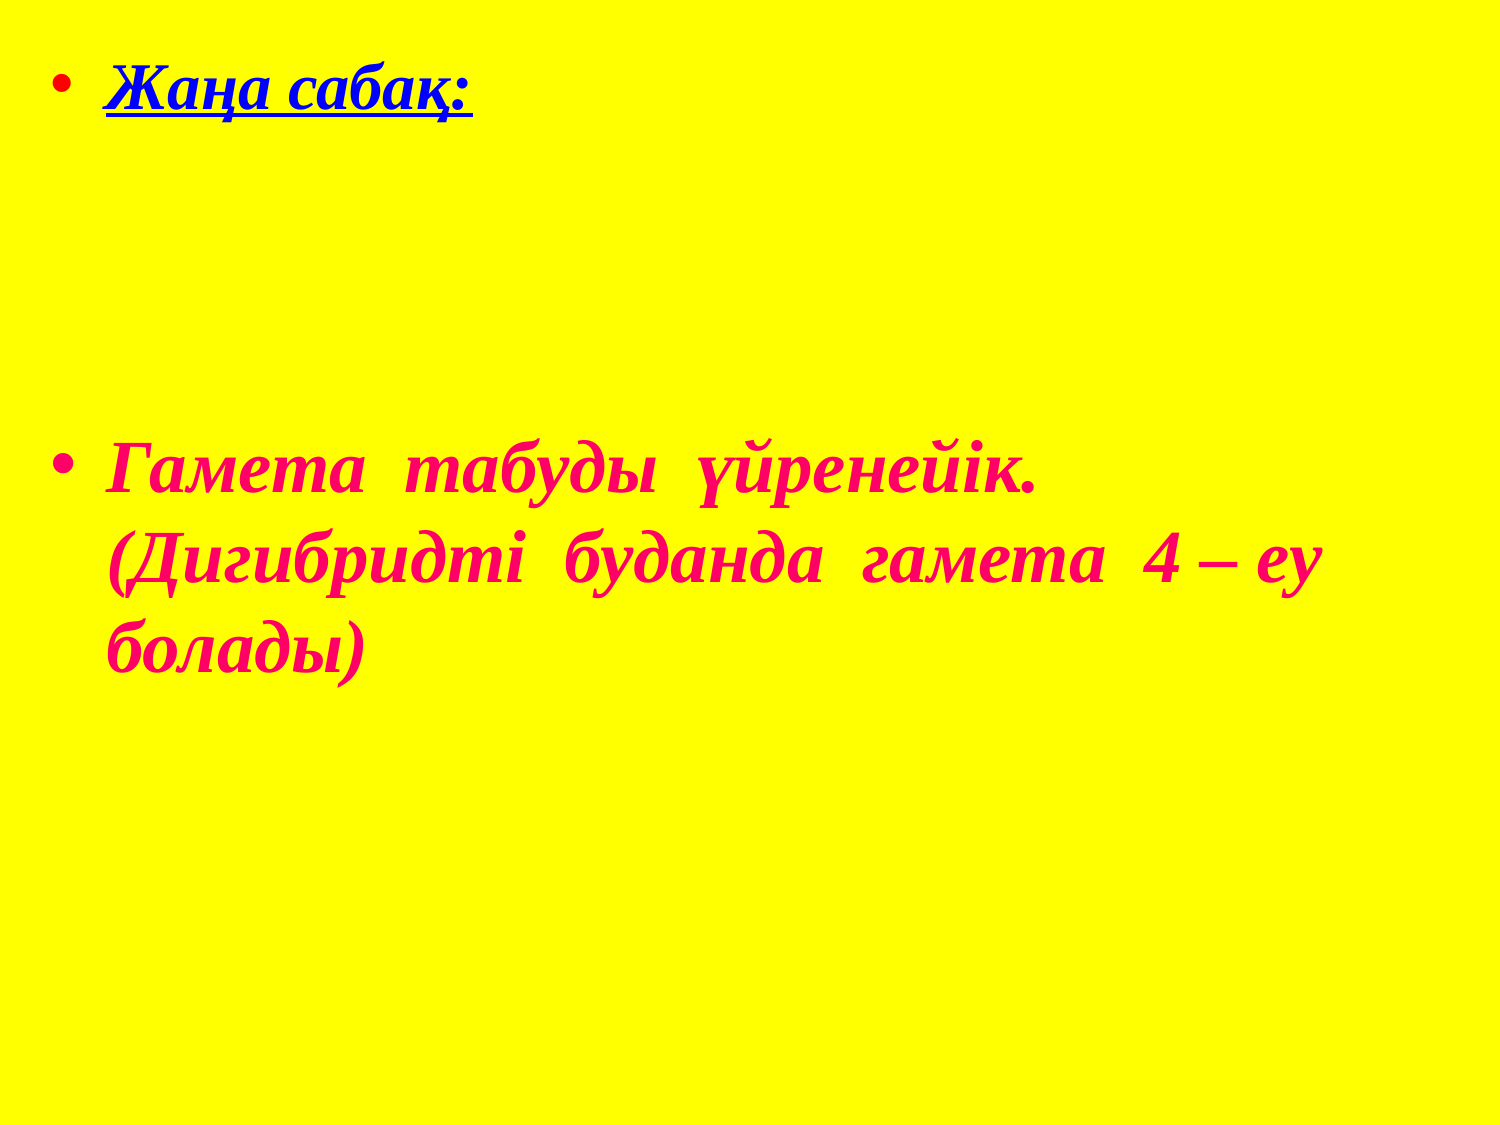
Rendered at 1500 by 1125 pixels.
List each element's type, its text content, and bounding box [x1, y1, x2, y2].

list Жаңа сабақ: Гамета табуды үйренейік. (Дигибридті буданда гамета 4 – еу болады) [35, 35, 1465, 1090]
